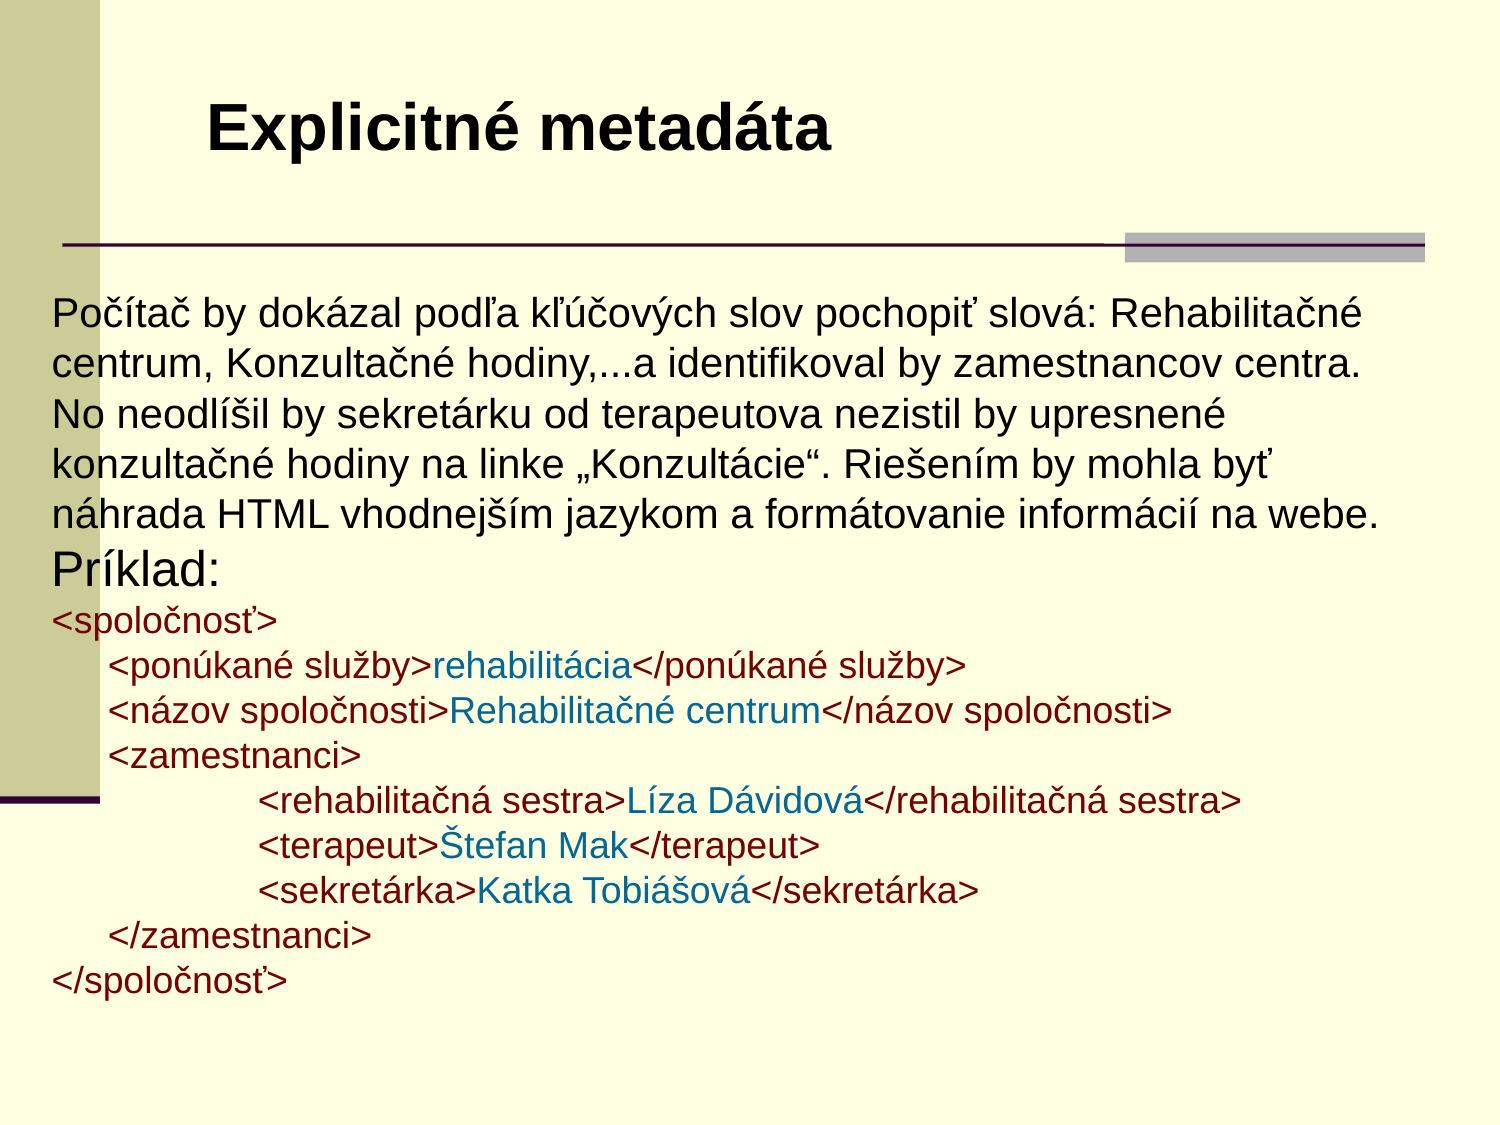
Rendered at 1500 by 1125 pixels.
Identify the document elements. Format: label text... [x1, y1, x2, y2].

text_box Explicitné metadáta [191, 76, 847, 172]
text_box Počítač by dokázal podľa kľúčových slov pochopiť slová: Rehabilitačné centrum, Konzultačné hodiny,...a identifikoval by zamestnancov centra. No neodlíšil by sekretárku od terapeutova nezistil by upresnené konzultačné hodiny na linke „Konzultácie“. Riešením by mohla byť náhrada HTML vhodnejším jazykom a formátovanie informácií na webe. Príklad: <spoločnosť> <ponúkané služby>rehabilitácia</ponúkané služby> <názov spoločnosti>Rehabilitačné centrum</názov spoločnosti> <zamestnanci> <rehabilitačná sestra>Líza Dávidová</rehabilitačná sestra> <terapeut>Štefan Mak</terapeut> <sekretárka>Katka Tobiášová</sekretárka> </zamestnanci> </spoločnosť> [36, 278, 1500, 1009]
